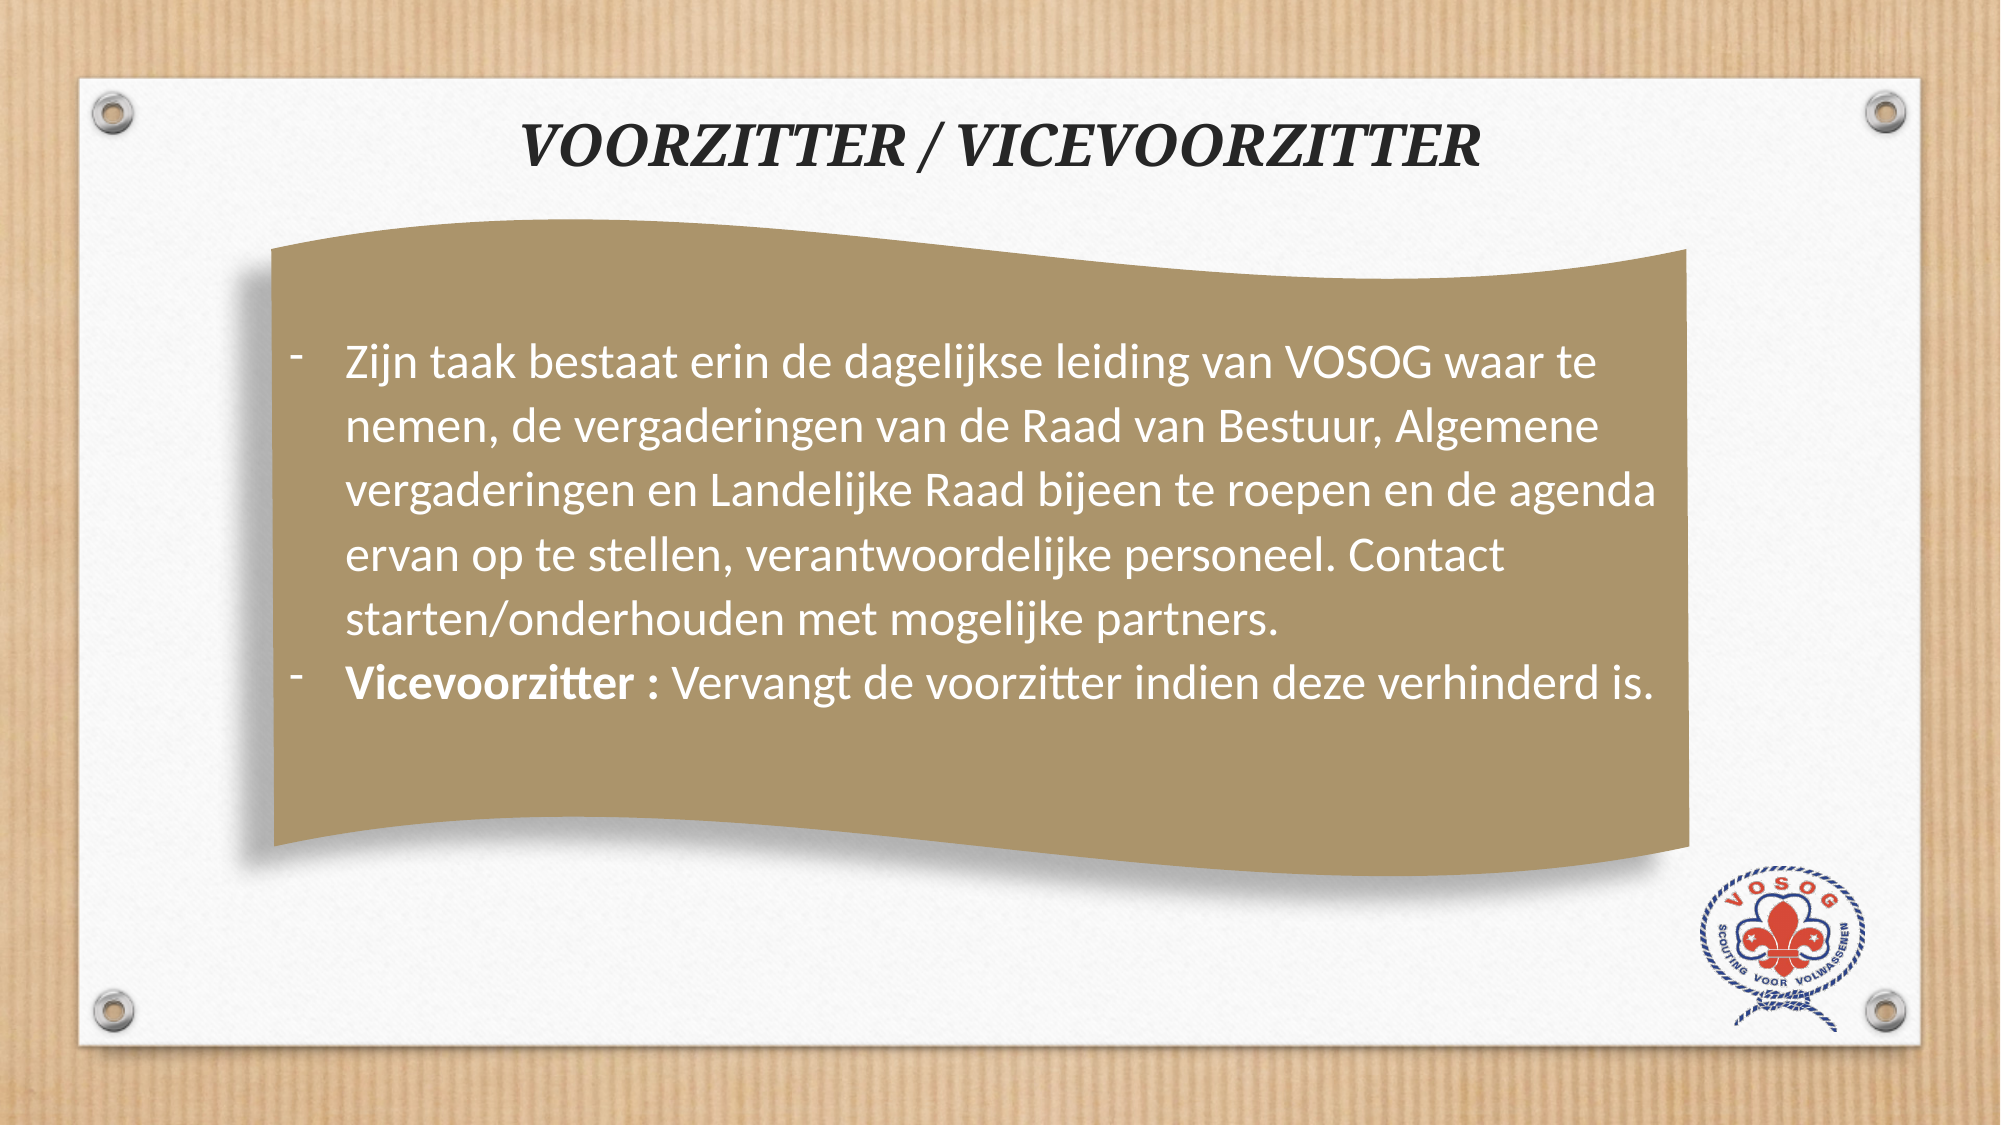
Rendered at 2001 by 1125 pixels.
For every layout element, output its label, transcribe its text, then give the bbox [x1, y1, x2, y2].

picture [0, 0, 2001, 1125]
text_box VOORZITTER / VICEVOORZITTER [80, 83, 1920, 203]
text_box Zijn taak bestaat erin de dagelijkse leiding van VOSOG waar te nemen, de vergaderingen van de Raad van Bestuur, Algemene vergaderingen en Landelijke Raad bijeen te roepen en de agenda ervan op te stellen, verantwoordelijke personeel. Contact starten/onderhouden met mogelijke partners. Vicevoorzitter : Vervangt de voorzitter indien deze verhinderd is. [269, 218, 1691, 878]
